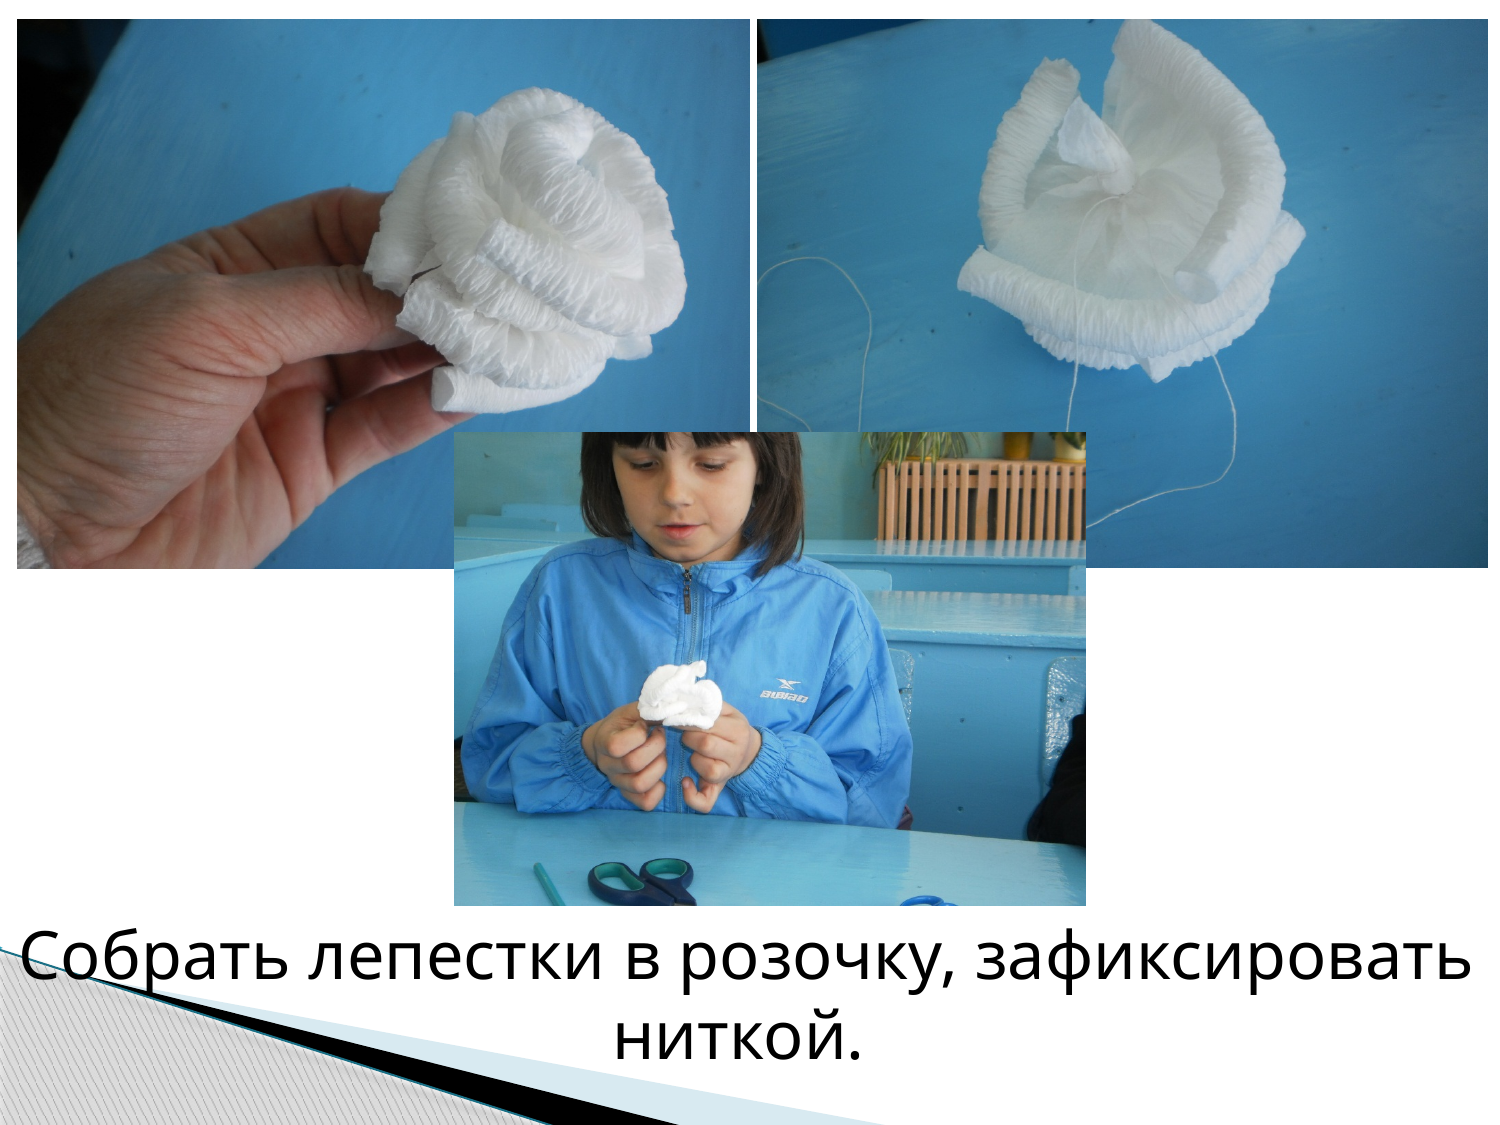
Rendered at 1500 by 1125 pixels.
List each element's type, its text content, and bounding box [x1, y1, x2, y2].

picture [17, 18, 1488, 906]
list Собрать лепестки в розочку, зафиксировать ниткой. [0, 905, 1500, 1125]
